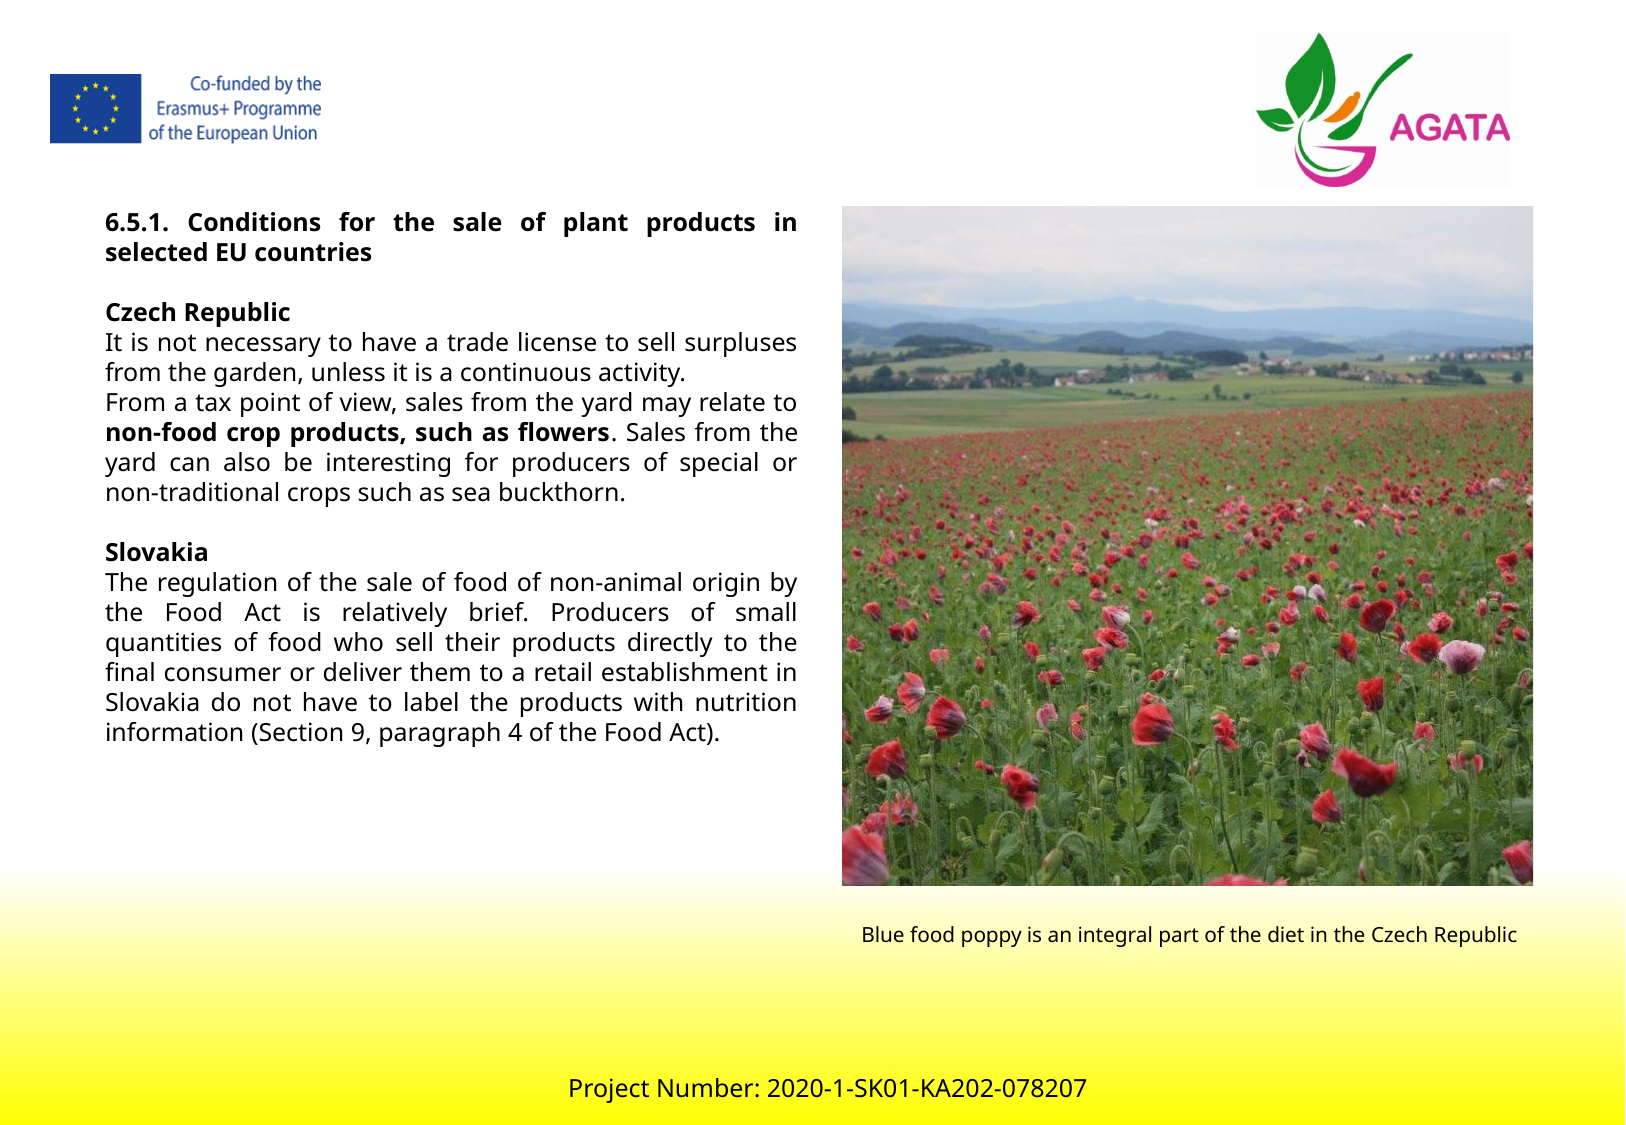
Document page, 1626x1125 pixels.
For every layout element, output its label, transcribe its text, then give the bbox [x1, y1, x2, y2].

picture [1256, 32, 1510, 187]
list Blue food poppy is an integral part of the diet in the Czech Republic [843, 914, 1535, 997]
picture [841, 206, 1534, 886]
list 6.5.1. Conditions for the sale of plant products in selected EU countries Czech Republic It is not necessary to have a trade license to sell surpluses from the garden, unless it is a continuous activity. From a tax point of view, sales from the yard may relate to non-food crop products, such as flowers. Sales from the yard can also be interesting for producers of special or non-traditional crops such as sea buckthorn. Slovakia The regulation of the sale of food of non-animal origin by the Food Act is relatively brief. Producers of small quantities of food who sell their products directly to the final consumer or deliver them to a retail establishment in Slovakia do not have to label the products with nutrition information (Section 9, paragraph 4 of the Food Act). [90, 199, 814, 997]
picture [50, 74, 352, 144]
